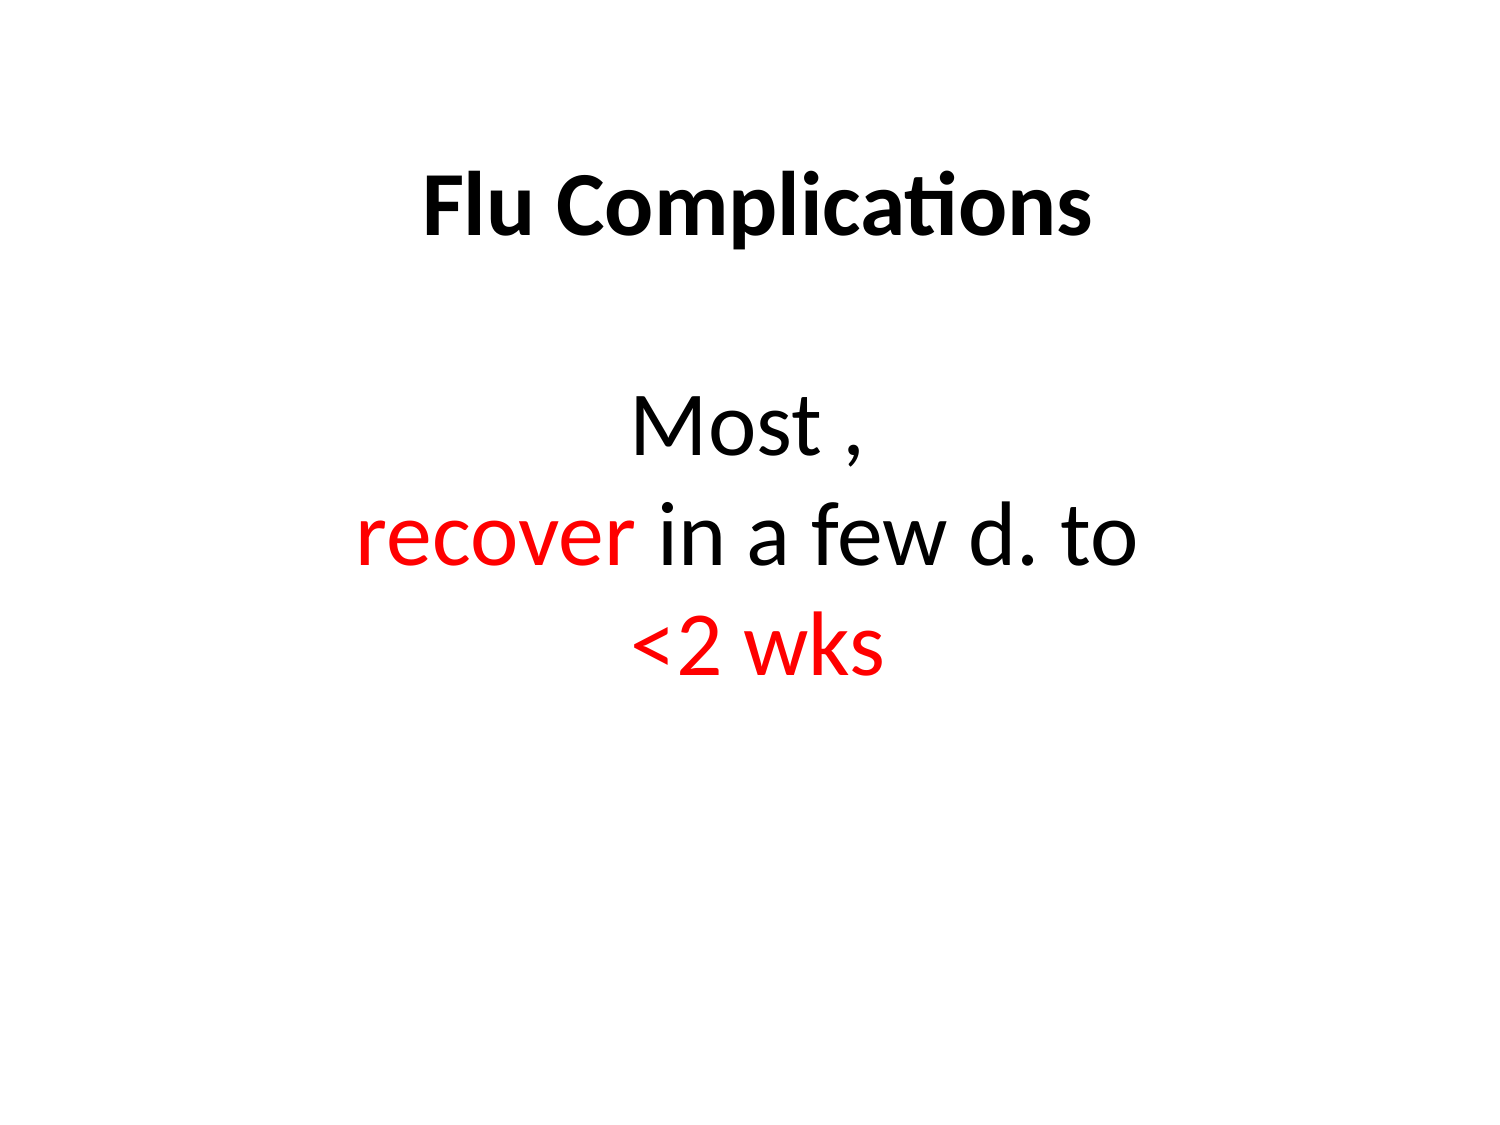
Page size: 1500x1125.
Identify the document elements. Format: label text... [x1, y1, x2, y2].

title Flu Complications Most , recover in a few d. to <2 wks [75, 45, 1442, 903]
